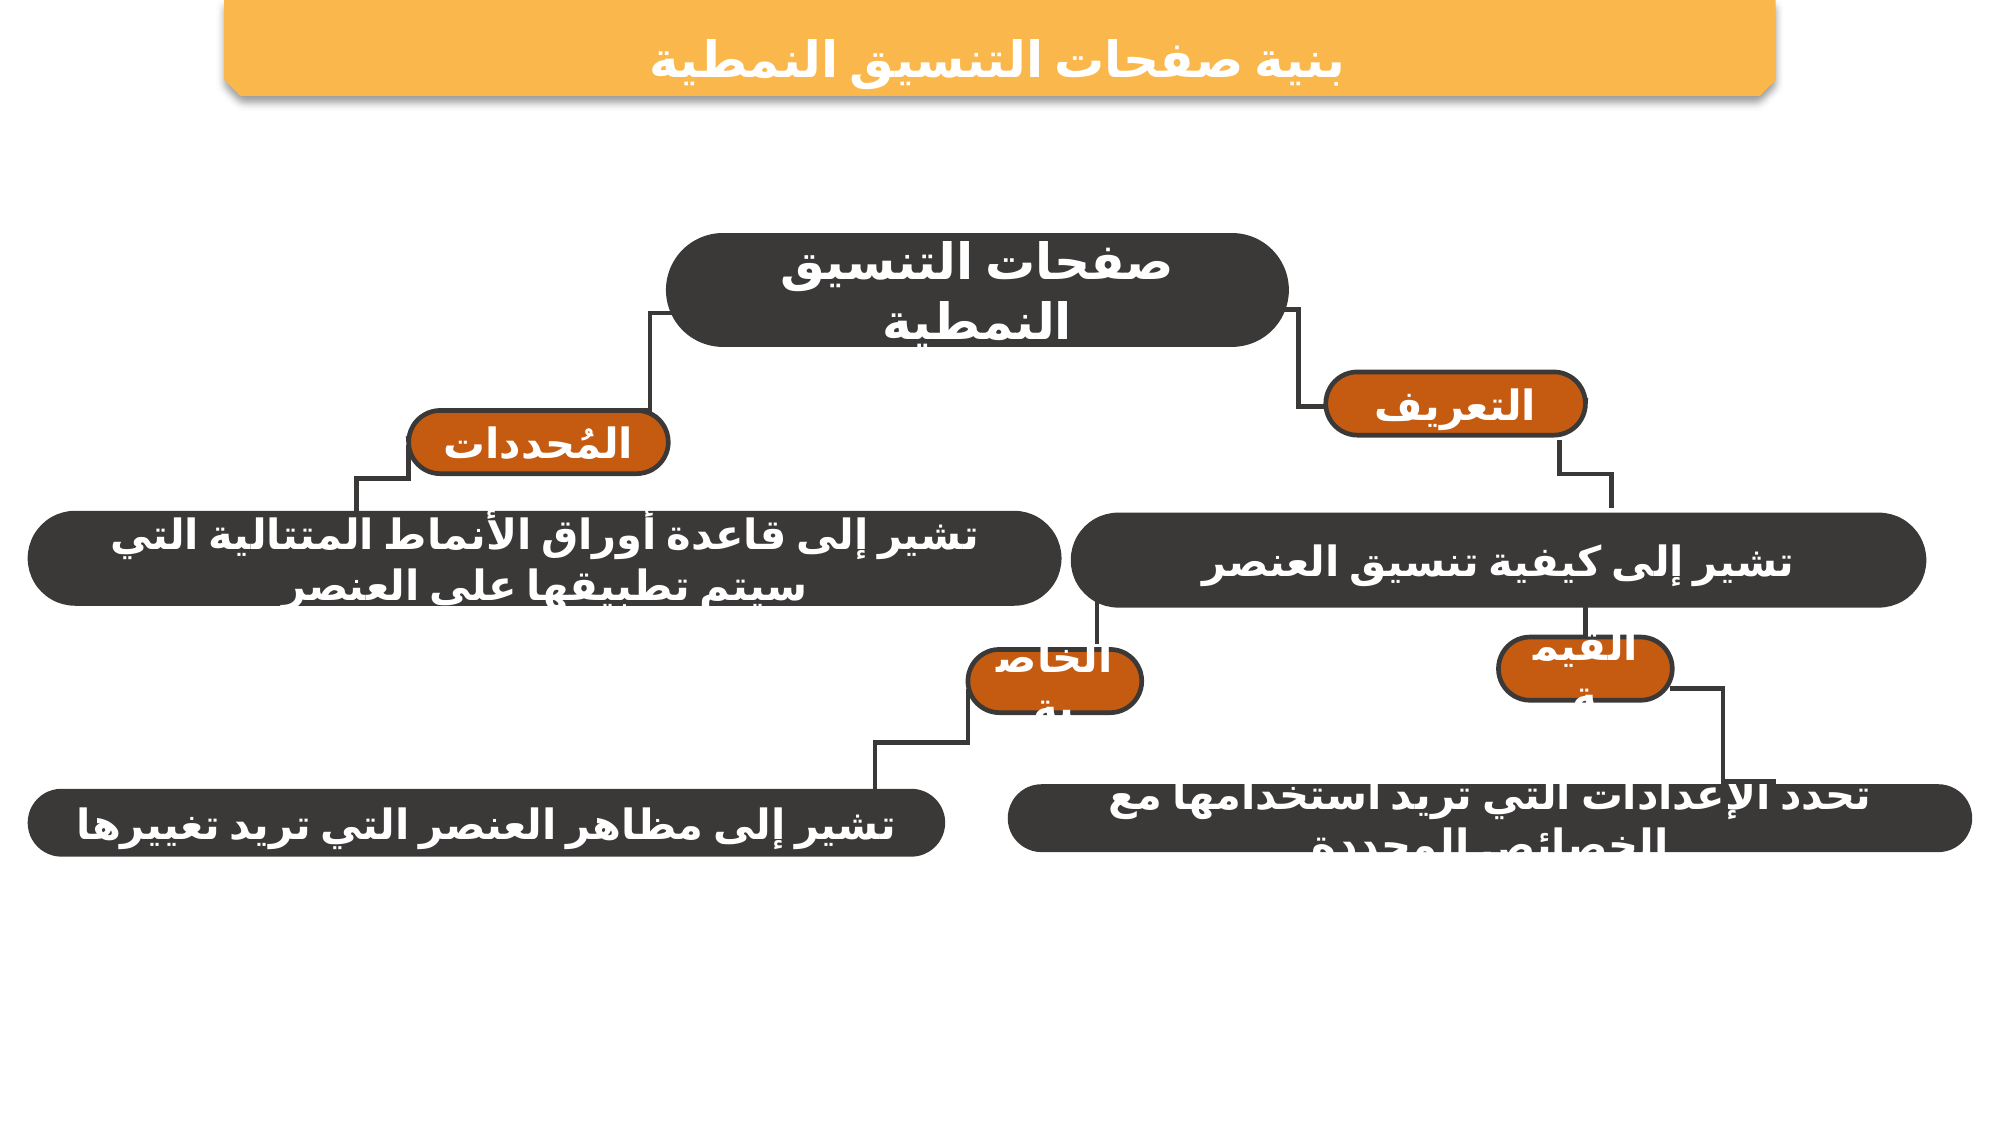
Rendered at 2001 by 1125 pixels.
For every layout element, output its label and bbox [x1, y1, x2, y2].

text_box [224, 0, 1776, 96]
text_box [30, 235, 1970, 855]
